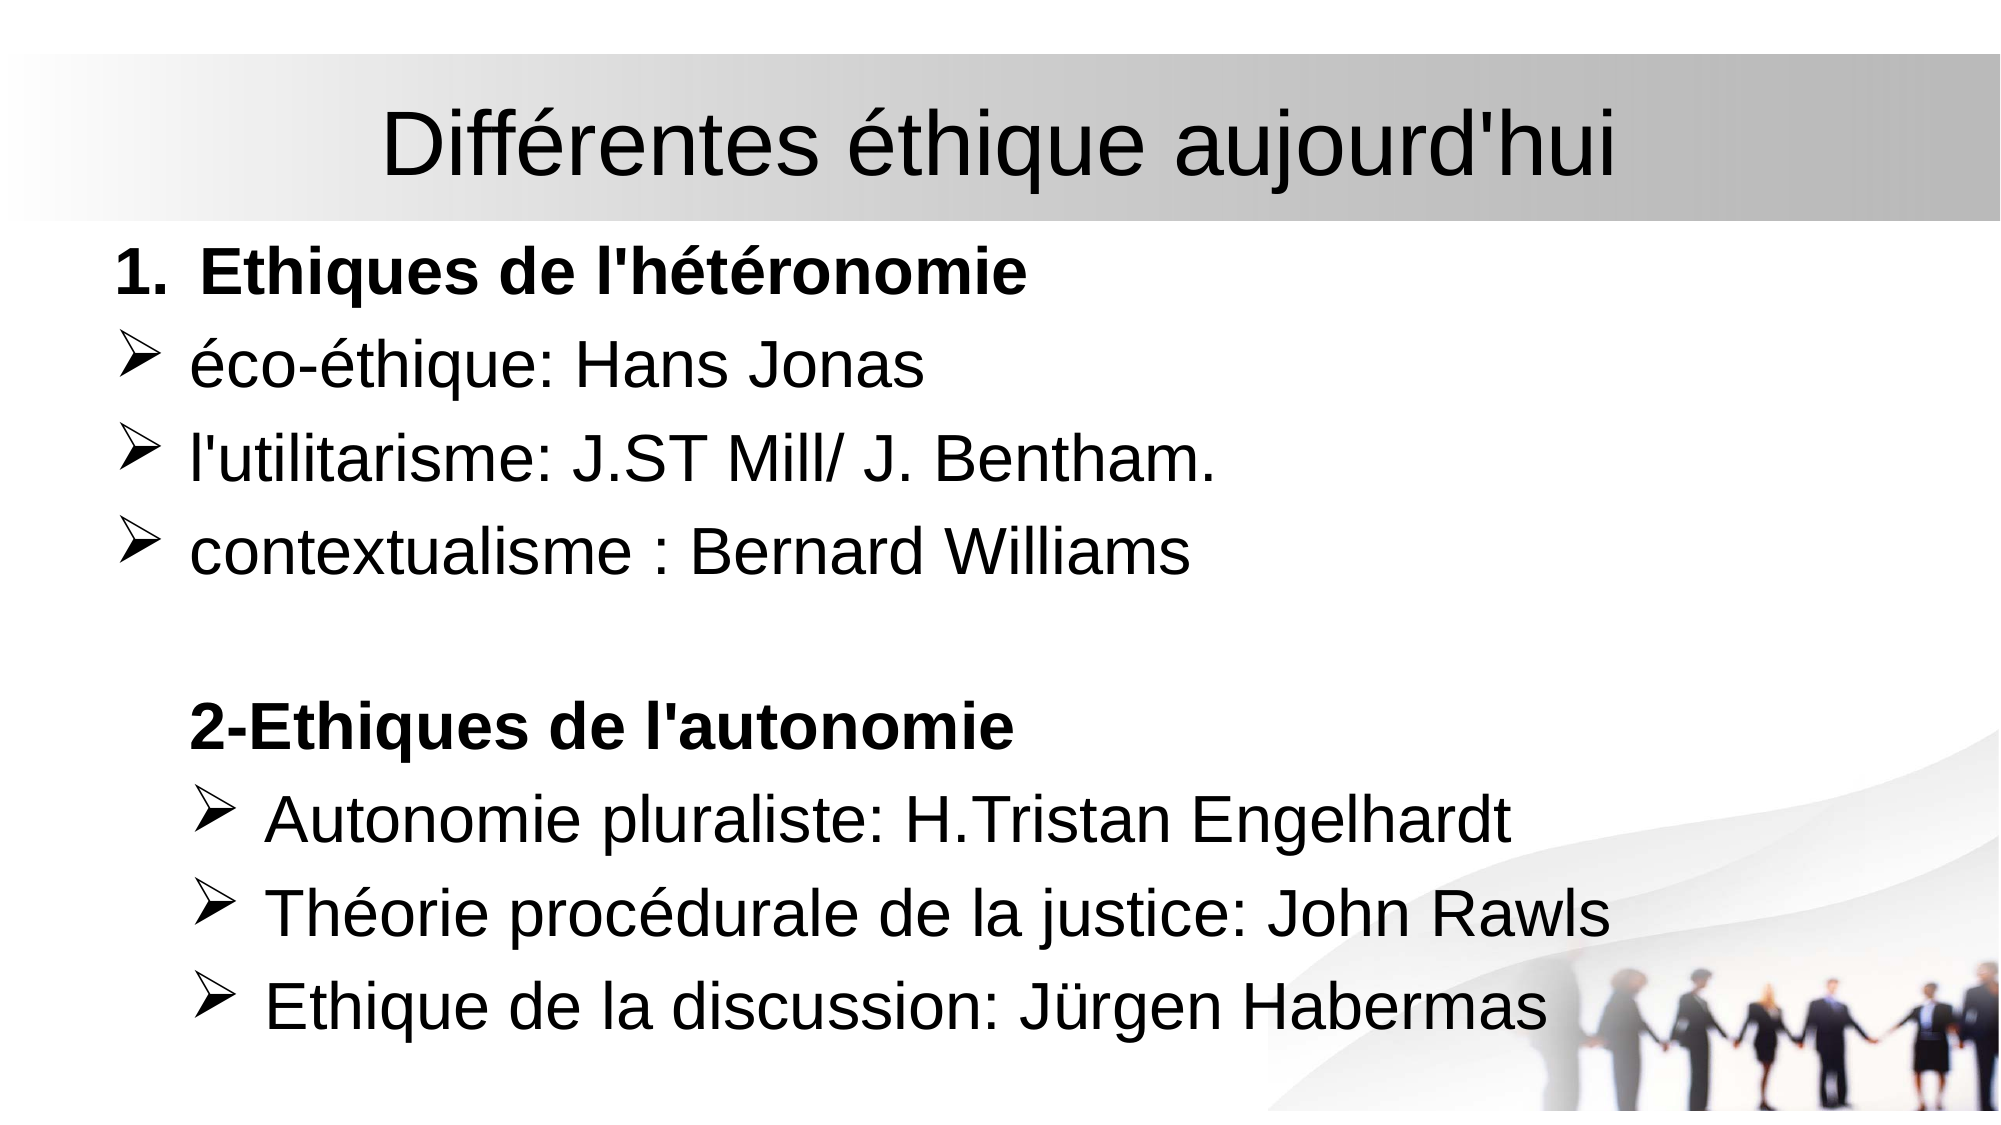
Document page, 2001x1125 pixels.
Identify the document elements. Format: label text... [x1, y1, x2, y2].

title Différentes éthique aujourd'hui [99, 44, 1901, 220]
list Ethiques de l'hétéronomie éco-éthique: Hans Jonas l'utilitarisme: J.ST Mill/ J. Bentham. contextualisme : Bernard Williams 2-Ethiques de l'autonomie Autonomie pluraliste: H.Tristan Engelhardt Théorie procédurale de la justice: John Rawls Ethique de la discussion: Jürgen Habermas [99, 220, 1901, 1006]
picture [1268, 728, 1999, 1111]
